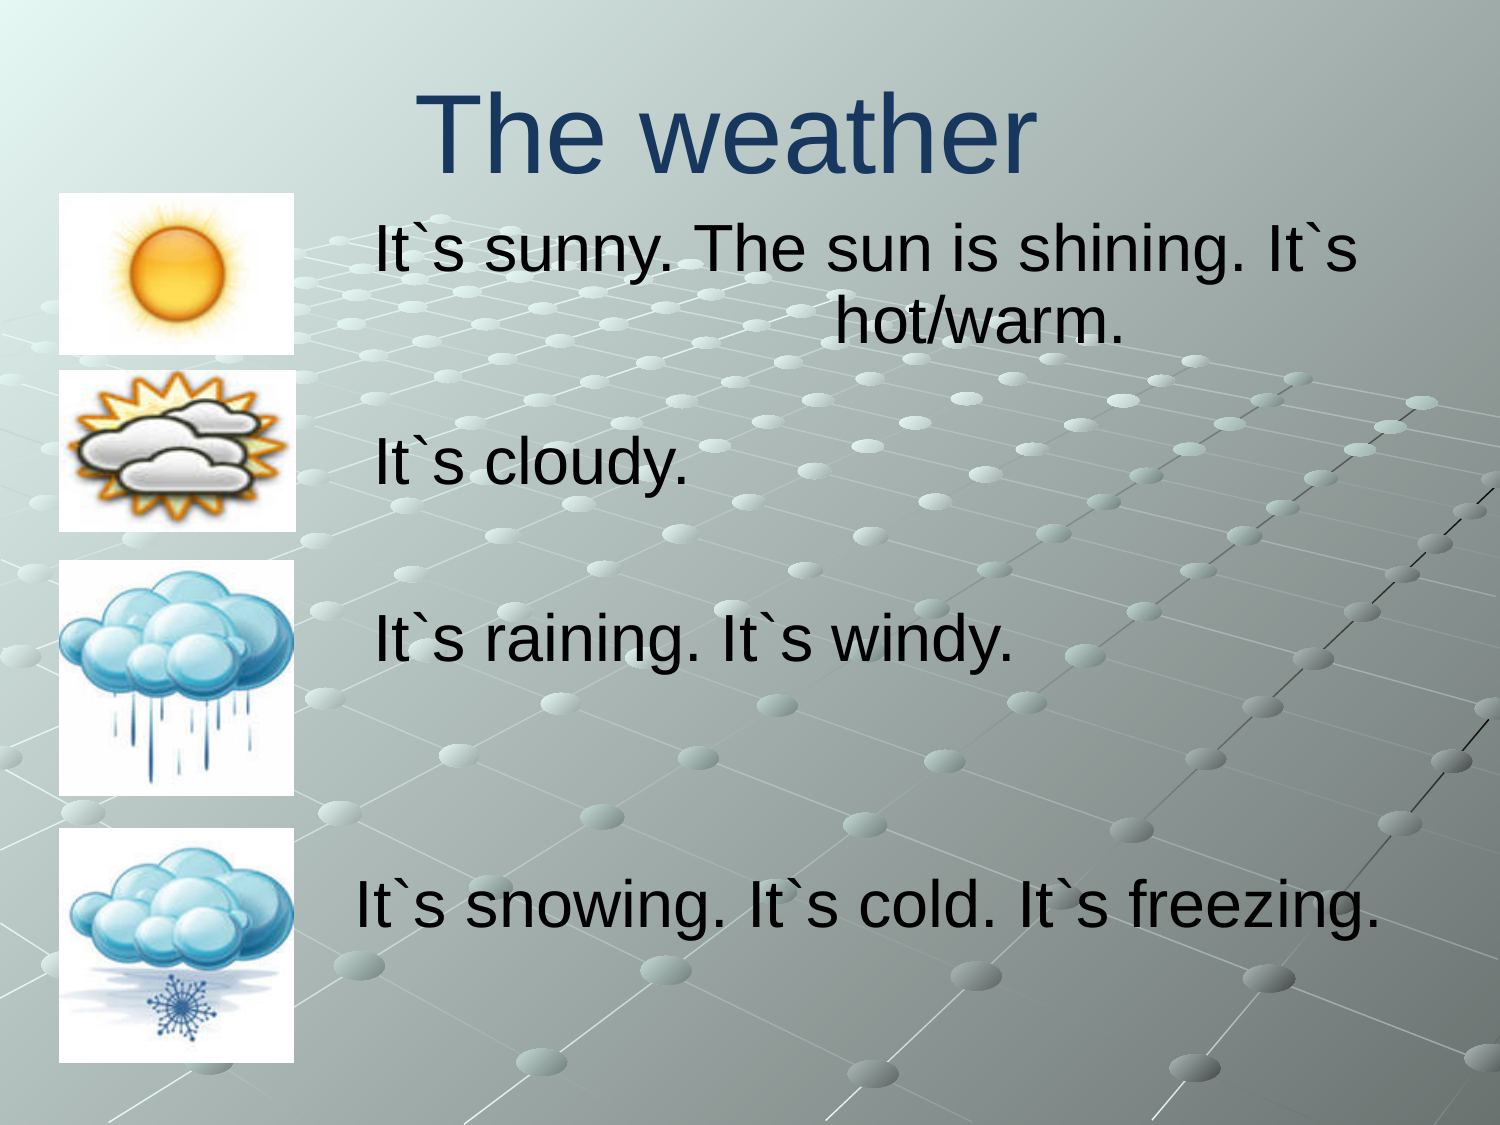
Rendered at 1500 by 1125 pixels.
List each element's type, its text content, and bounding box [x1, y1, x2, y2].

picture [58, 828, 294, 1064]
text_box It`s sunny. The sun is shining. It`s hot/warm. It`s cloudy. It`s raining. It`s windy. It`s snowing. It`s cold. It`s freezing. [339, 206, 1447, 1075]
picture [58, 370, 296, 532]
picture [58, 560, 294, 796]
text_box The weather [67, 34, 1418, 223]
picture [58, 193, 294, 355]
